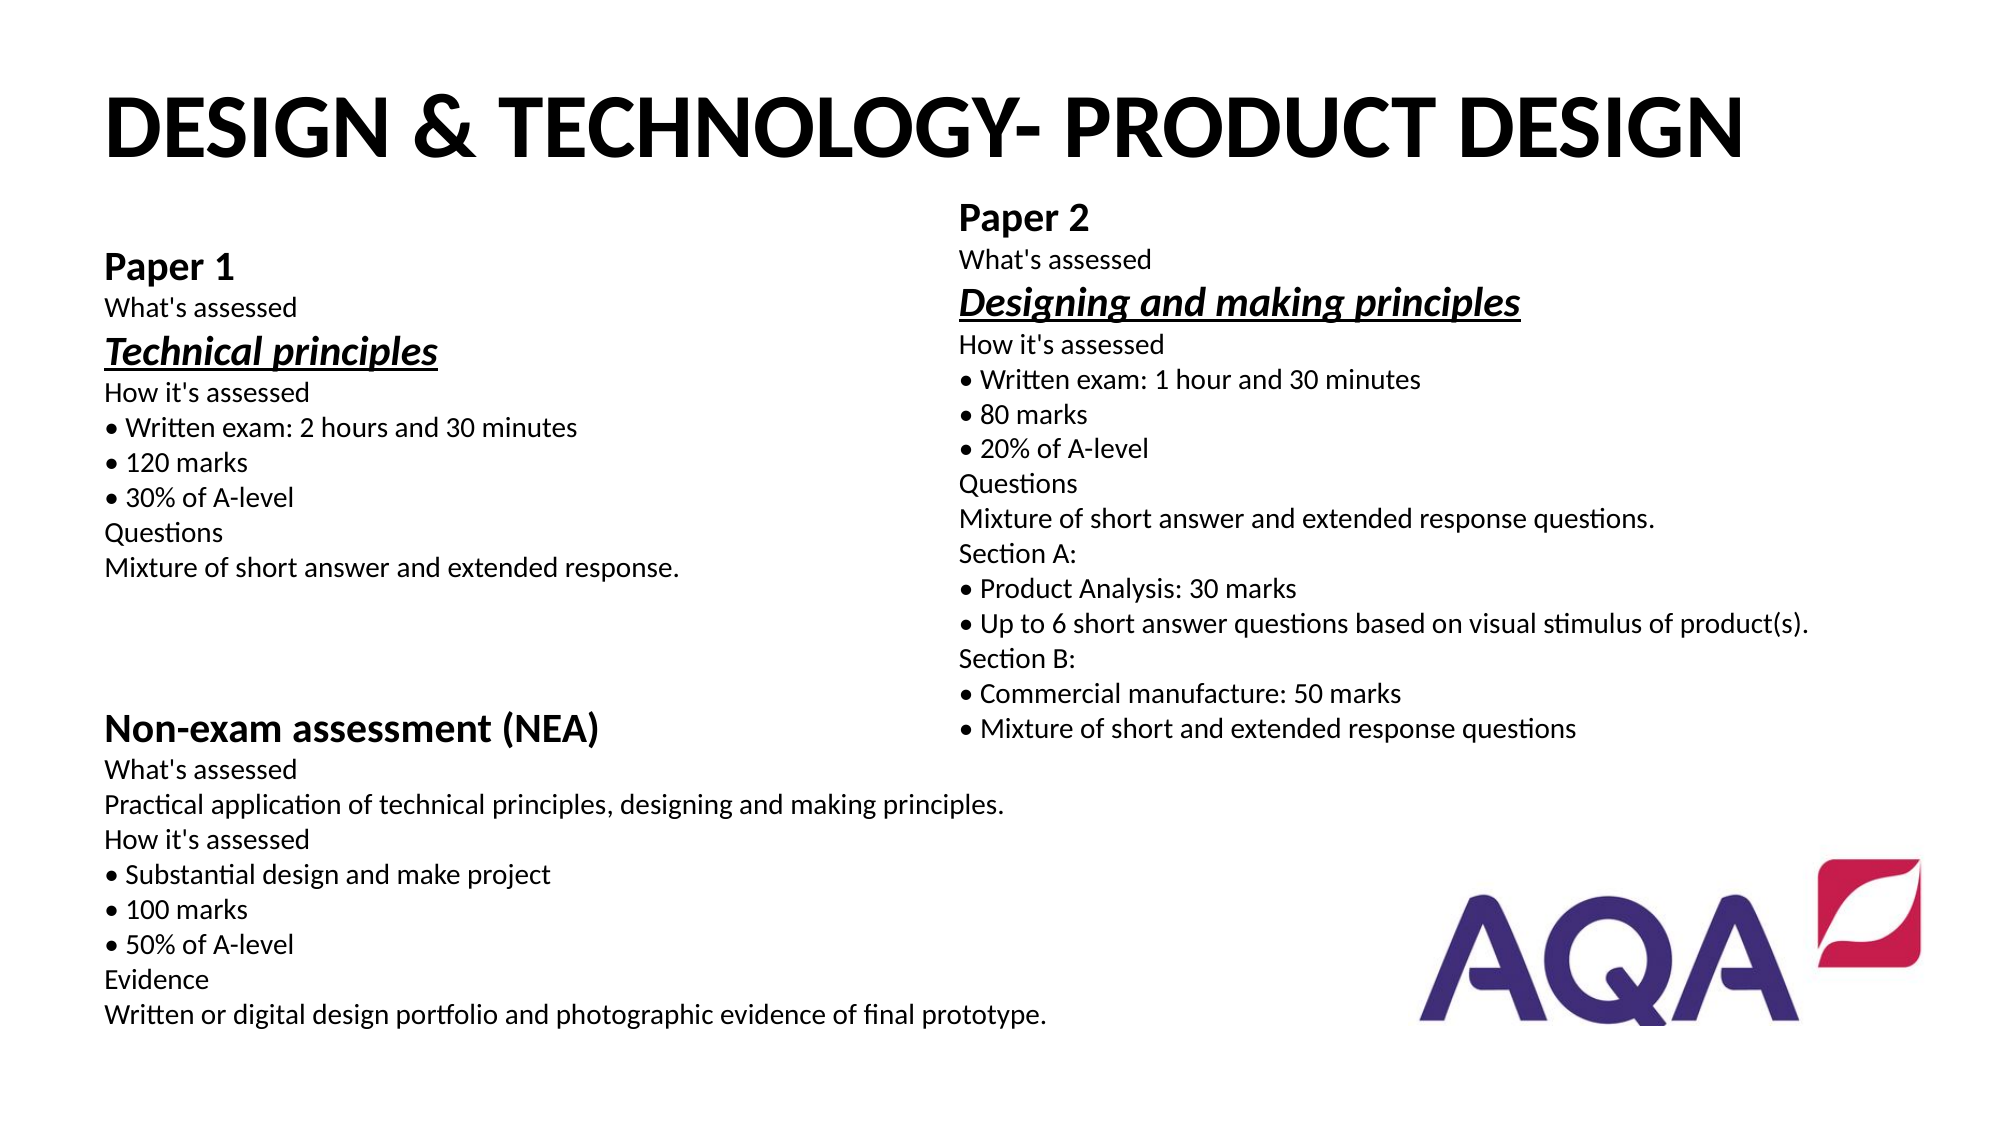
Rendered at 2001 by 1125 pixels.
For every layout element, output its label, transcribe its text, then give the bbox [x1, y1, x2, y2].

text_box Paper 2 What's assessed Designing and making principles How it's assessed • Written exam: 1 hour and 30 minutes • 80 marks • 20% of A-level Questions Mixture of short answer and extended response questions. Section A: • Product Analysis: 30 marks • Up to 6 short answer questions based on visual stimulus of product(s). Section B: • Commercial manufacture: 50 marks • Mixture of short and extended response questions [944, 182, 1945, 752]
text_box Paper 1 What's assessed Technical principles How it's assessed • Written exam: 2 hours and 30 minutes • 120 marks • 30% of A-level Questions Mixture of short answer and extended response. [89, 231, 876, 591]
picture [1408, 828, 1945, 1026]
text_box Non-exam assessment (NEA) What's assessed Practical application of technical principles, designing and making principles. How it's assessed • Substantial design and make project • 100 marks • 50% of A-level Evidence Written or digital design portfolio and photographic evidence of final prototype. [89, 693, 1090, 1038]
text_box DESIGN & TECHNOLOGY- PRODUCT DESIGN [89, 58, 1767, 183]
